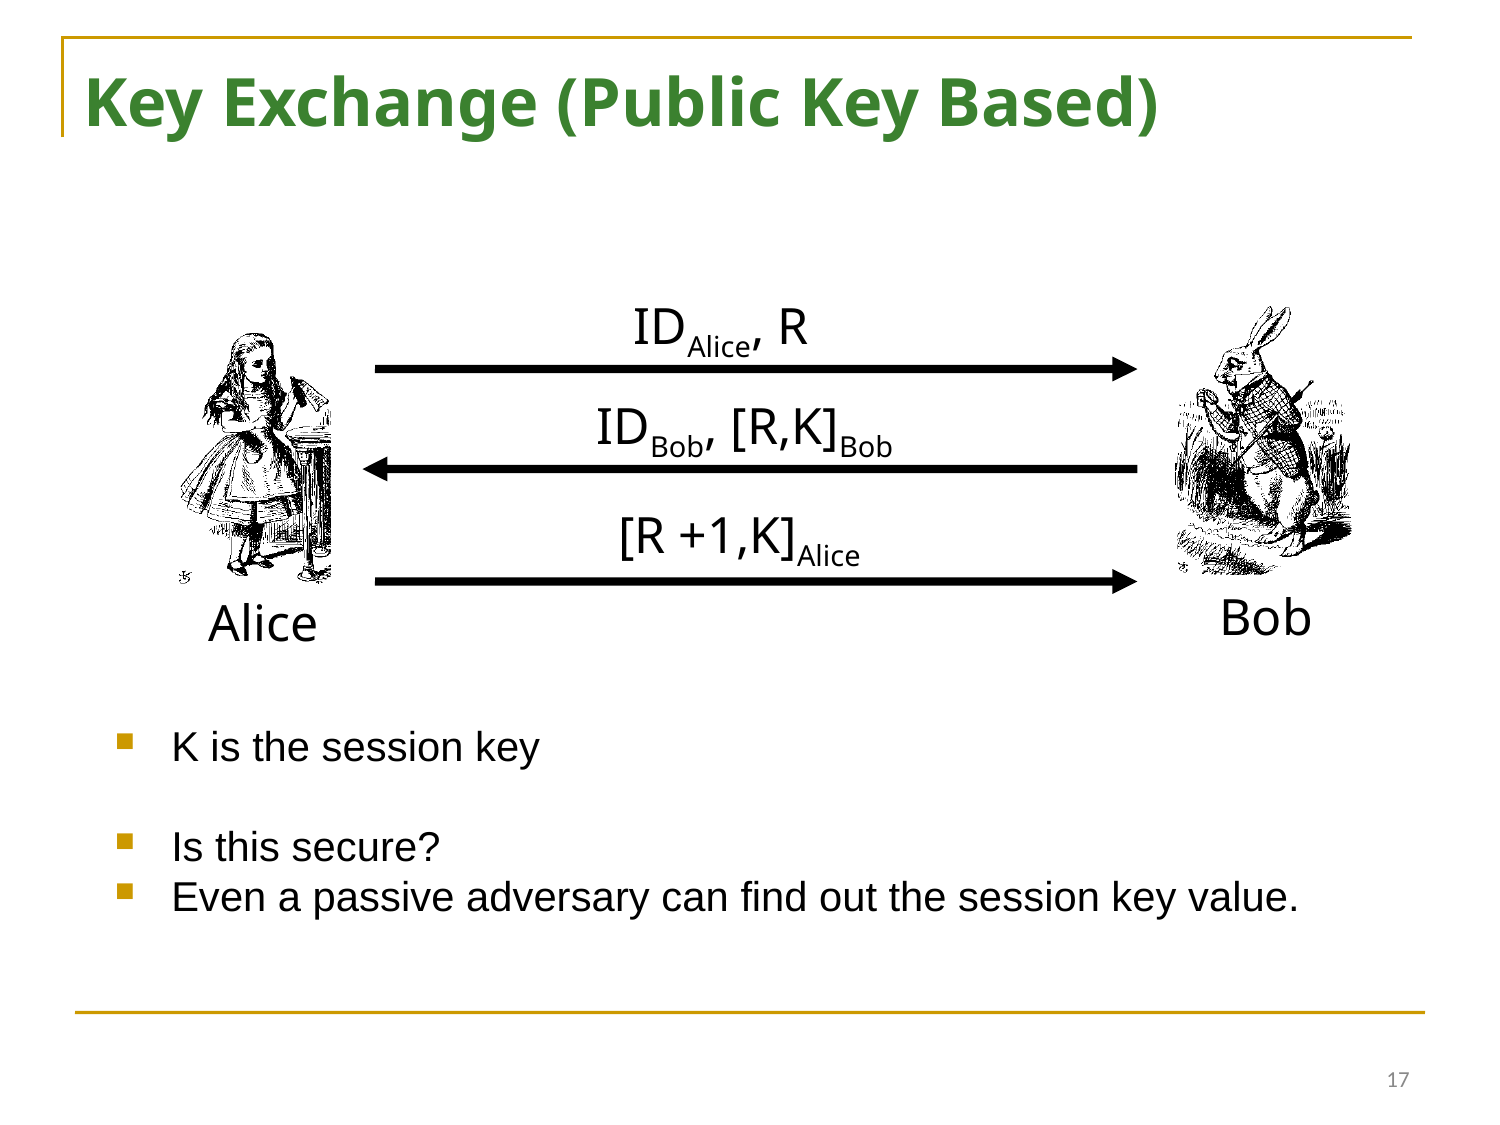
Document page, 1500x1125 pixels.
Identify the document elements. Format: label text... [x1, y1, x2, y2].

list K is the session key Is this secure? Even a passive adversary can find out the session key value. [99, 712, 1388, 1013]
text_box Key Exchange (Public Key Based) [68, 40, 1432, 160]
text_box Bob [1204, 577, 1328, 653]
picture [1174, 301, 1352, 575]
picture [174, 321, 331, 588]
text_box Alice [193, 584, 334, 659]
text_box [362, 462, 581, 476]
text_box IDAlice, R [619, 287, 824, 371]
text_box [824, 362, 1138, 376]
text_box [R +1,K]Alice [603, 496, 876, 580]
slide_number 17 [1074, 1024, 1425, 1100]
text_box IDBob, [R,K]Bob [581, 387, 909, 471]
text_box [374, 575, 1138, 588]
